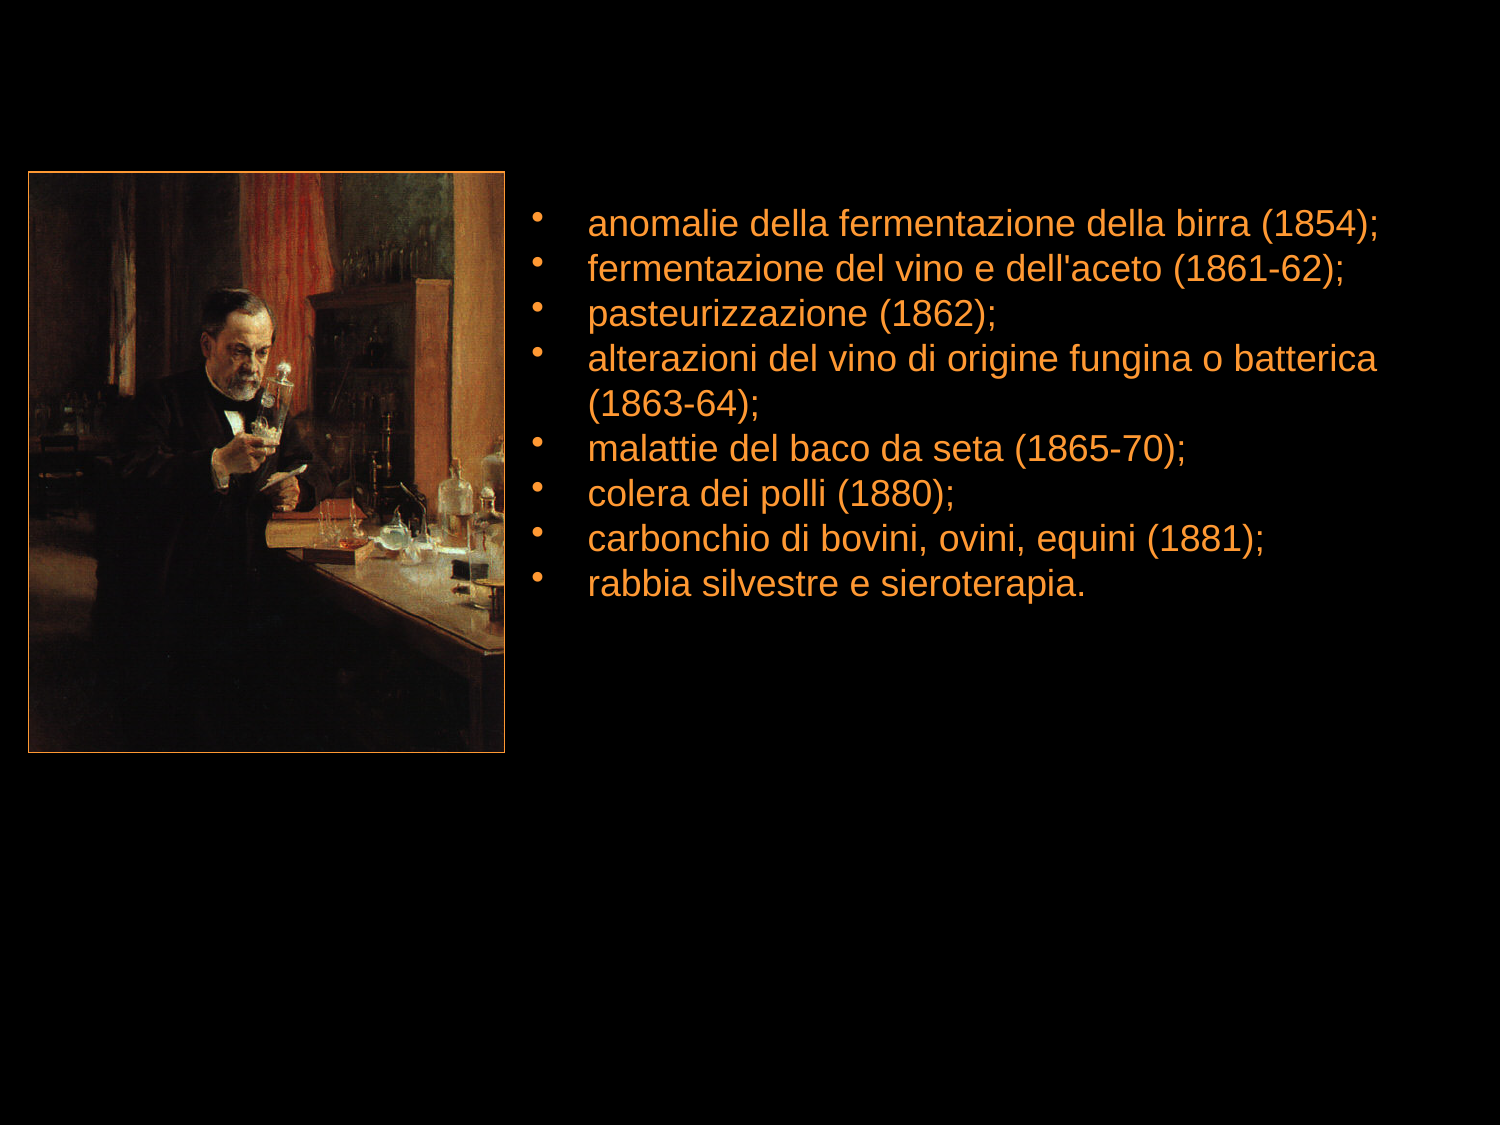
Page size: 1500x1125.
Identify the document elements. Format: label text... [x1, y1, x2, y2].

picture [29, 172, 504, 752]
text_box anomalie della fermentazione della birra (1854); fermentazione del vino e dell'aceto (1861-62); pasteurizzazione (1862); alterazioni del vino di origine fungina o batterica (1863-64); malattie del baco da seta (1865-70); colera dei polli (1880); carbonchio di bovini, ovini, equini (1881); rabbia silvestre e sieroterapia. [516, 191, 1471, 612]
